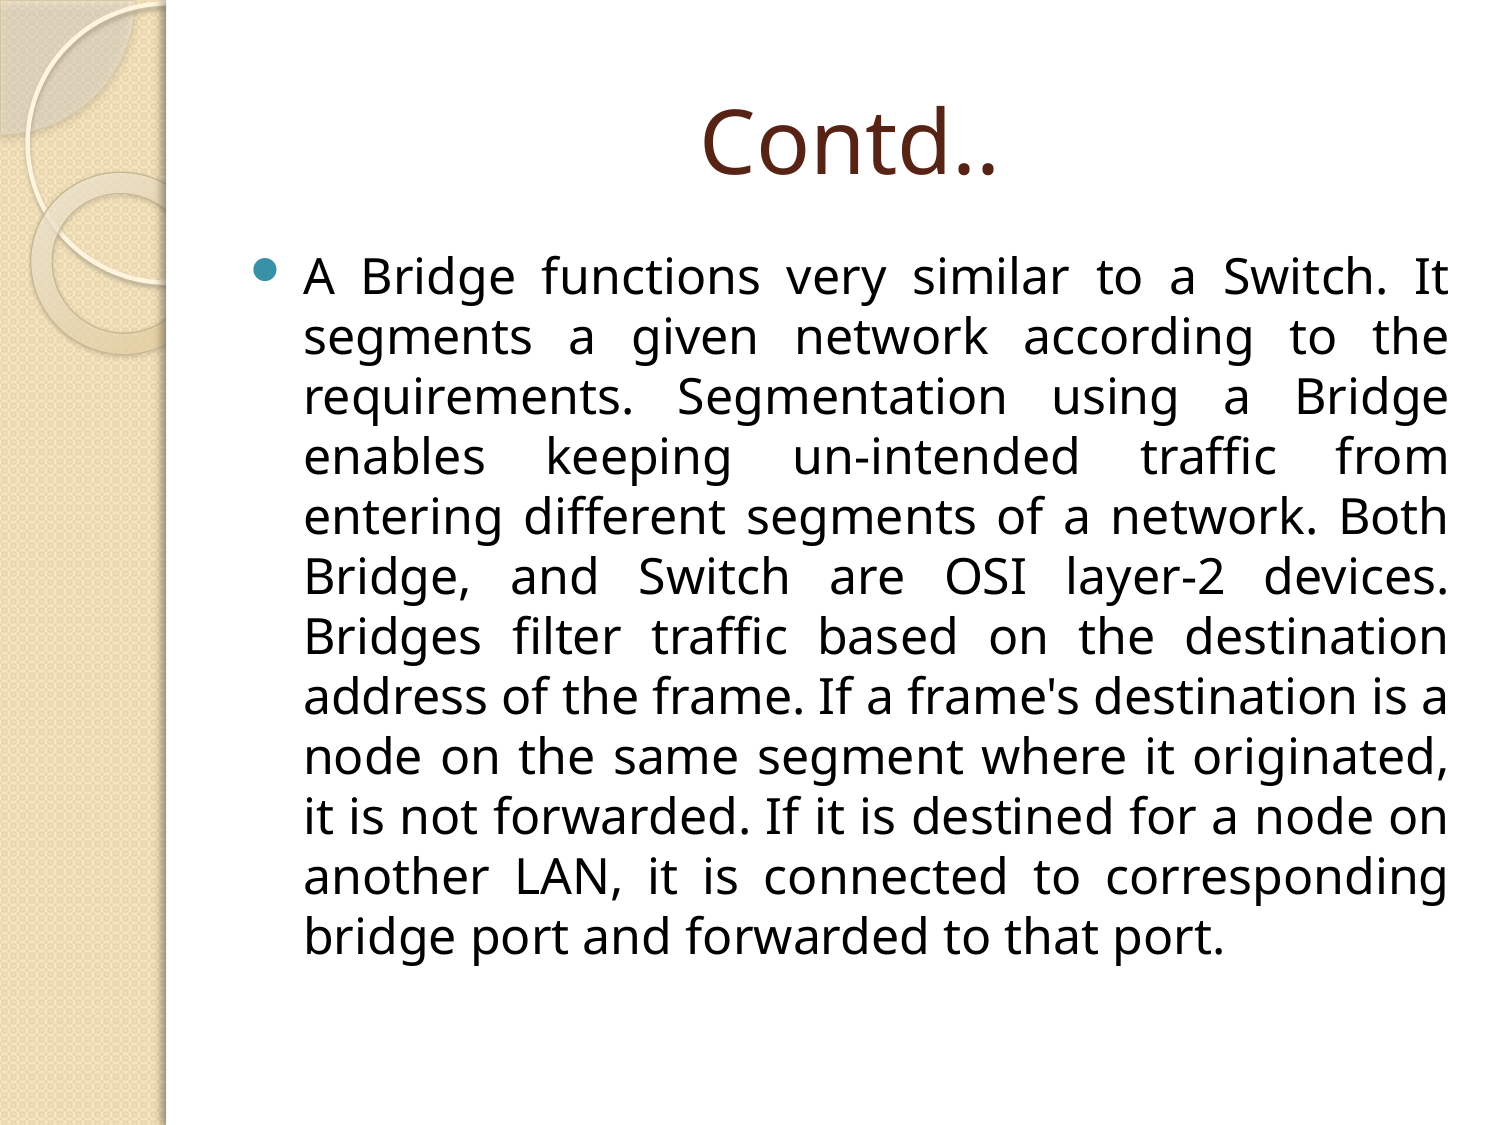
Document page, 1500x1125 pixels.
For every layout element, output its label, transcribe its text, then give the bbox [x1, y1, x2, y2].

list A Bridge functions very similar to a Switch. It segments a given network according to the requirements. Segmentation using a Bridge enables keeping un-intended traffic from entering different segments of a network. Both Bridge, and Switch are OSI layer-2 devices. Bridges filter traffic based on the destination address of the frame. If a frame's destination is a node on the same segment where it originated, it is not forwarded. If it is destined for a node on another LAN, it is connected to corresponding bridge port and forwarded to that port. [235, 237, 1466, 1025]
title Contd.. [235, 45, 1466, 233]
